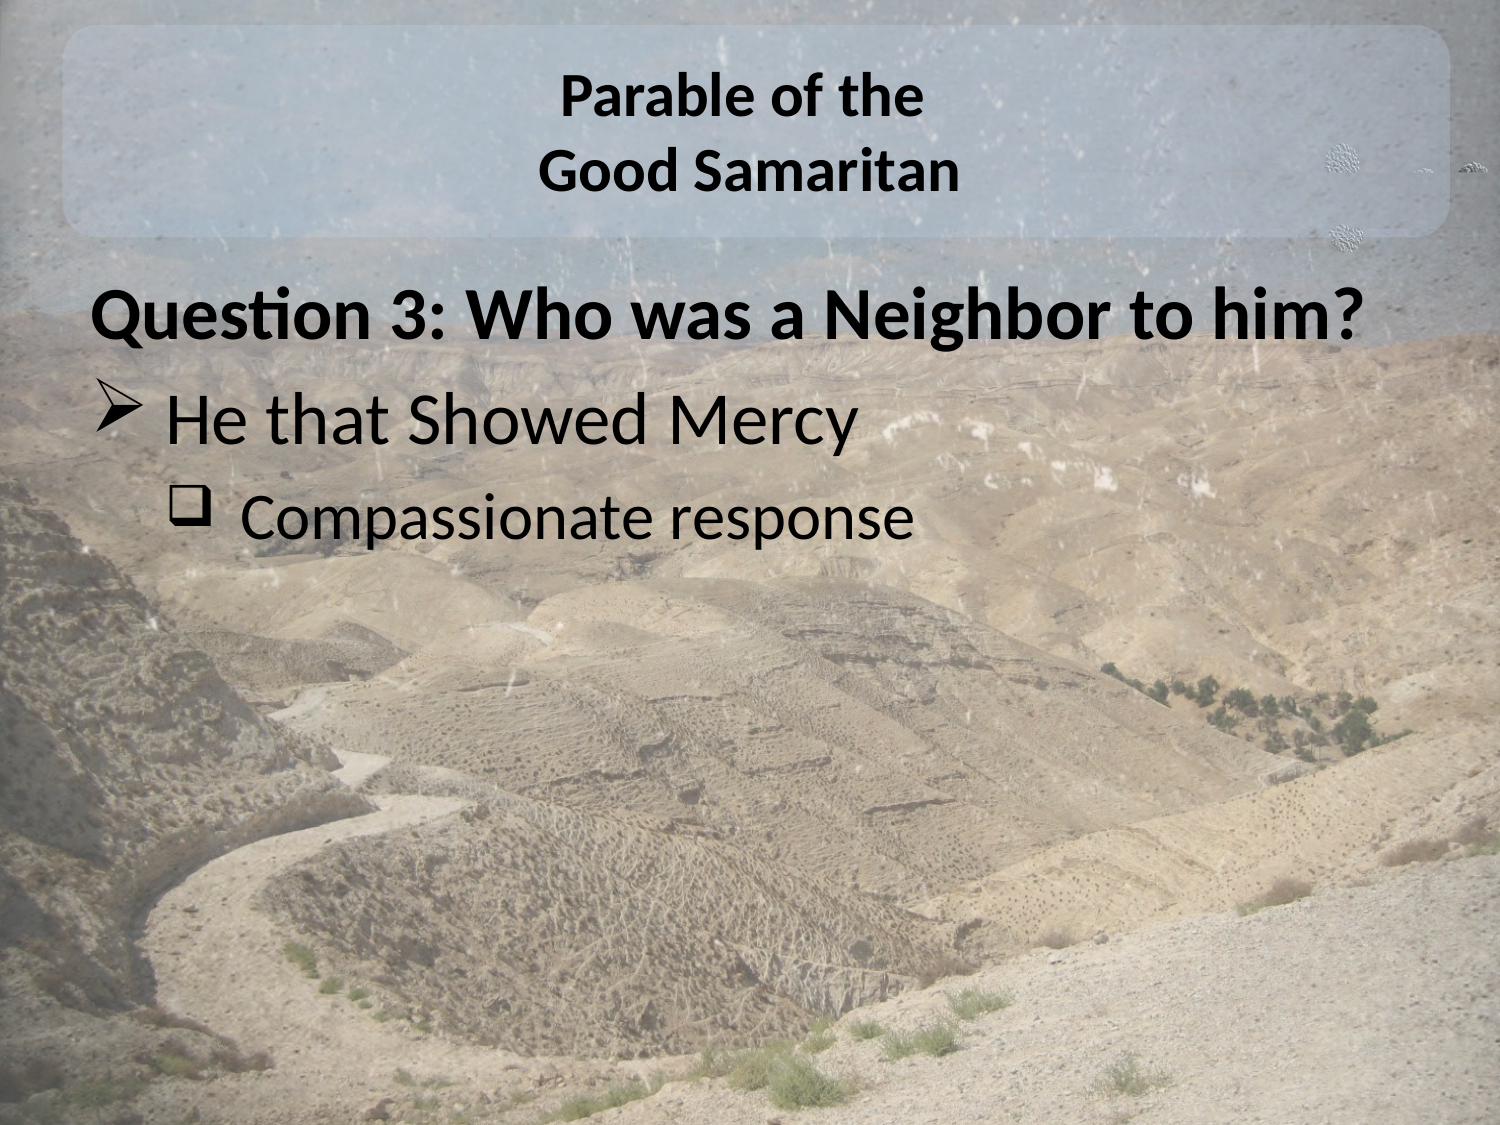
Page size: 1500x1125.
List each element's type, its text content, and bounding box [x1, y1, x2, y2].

title Parable of the Good Samaritan [75, 45, 1425, 213]
list Question 3: Who was a Neighbor to him? He that Showed Mercy Compassionate response [75, 257, 1475, 1100]
